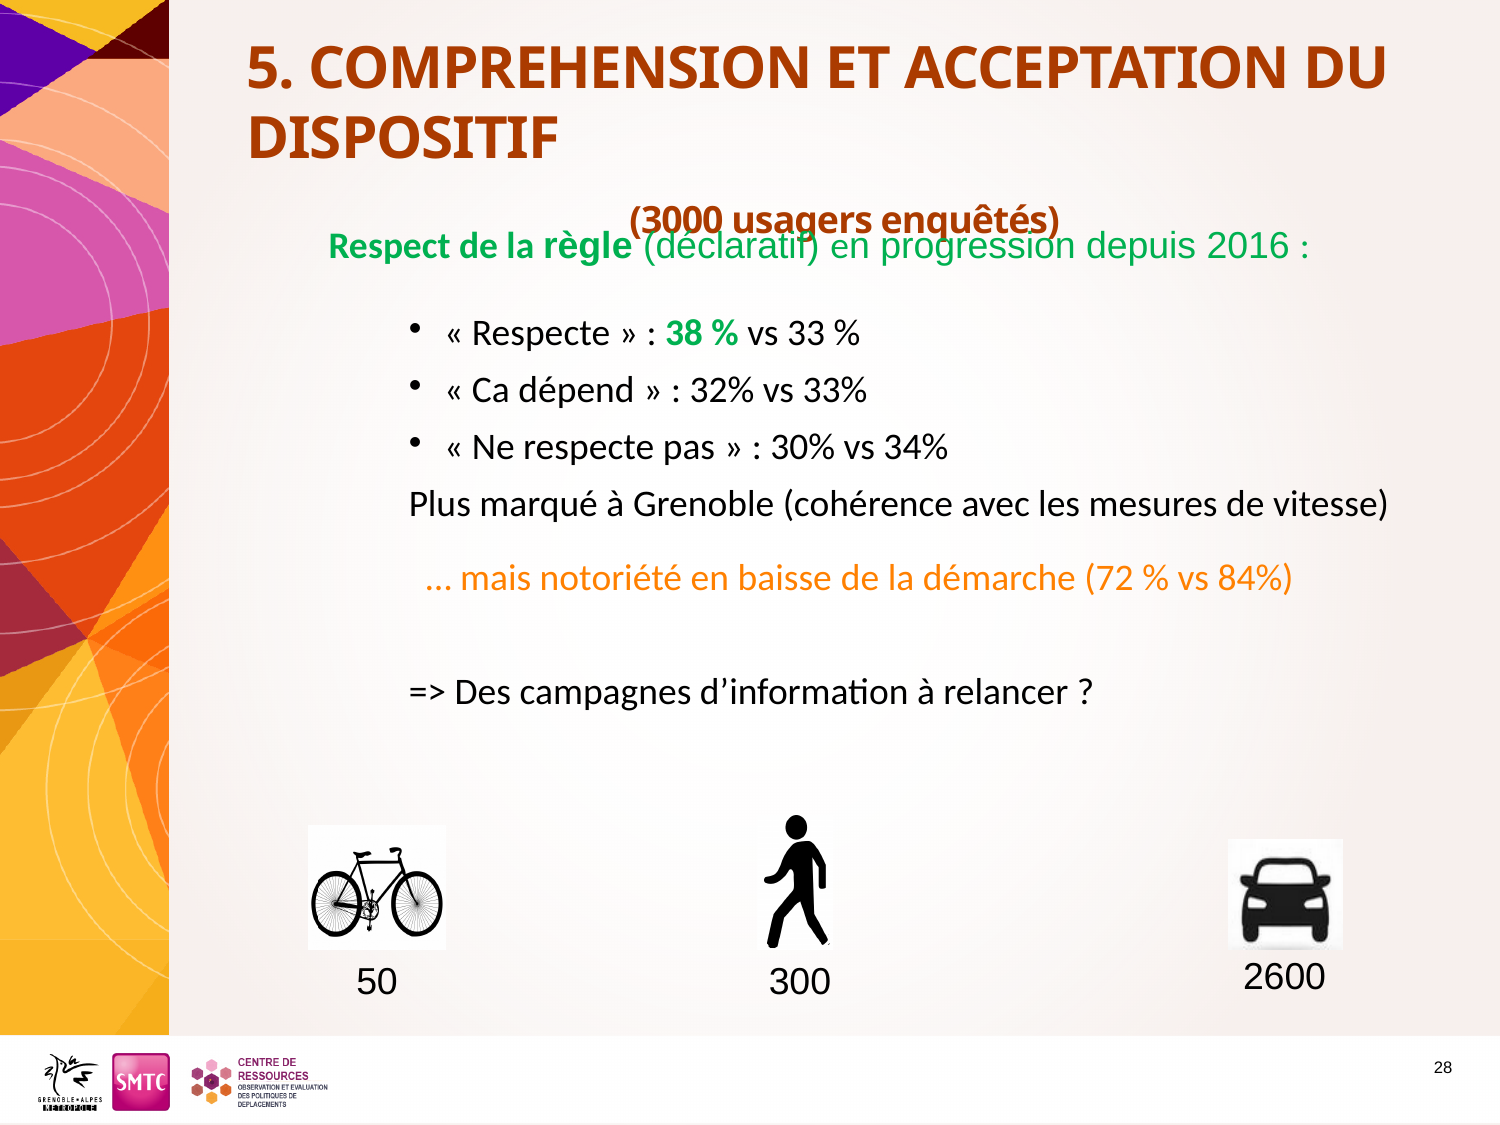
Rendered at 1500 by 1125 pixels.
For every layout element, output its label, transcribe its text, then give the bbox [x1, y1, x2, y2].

picture [0, 0, 1500, 1125]
text_box Respect de la règle (déclaratif) en progression depuis 2016 : « Respecte » : 38 % vs 33 % « Ca dépend » : 32% vs 33% « Ne respecte pas » : 30% vs 34% Plus marqué à Grenoble (cohérence avec les mesures de vitesse) … mais notoriété en baisse de la démarche (72 % vs 84%) => Des campagnes d’information à relancer ? [287, 217, 1457, 739]
text_box 2600 [1228, 957, 1342, 1005]
slide_number 28 [1386, 1049, 1500, 1125]
text_box 300 [754, 949, 846, 1010]
text_box 5. COMPREHENSION ET ACCEPTATION DU DISPOSITIF (3000 usagers enquêtés) [233, 24, 1457, 437]
text_box 50 [341, 958, 413, 1010]
